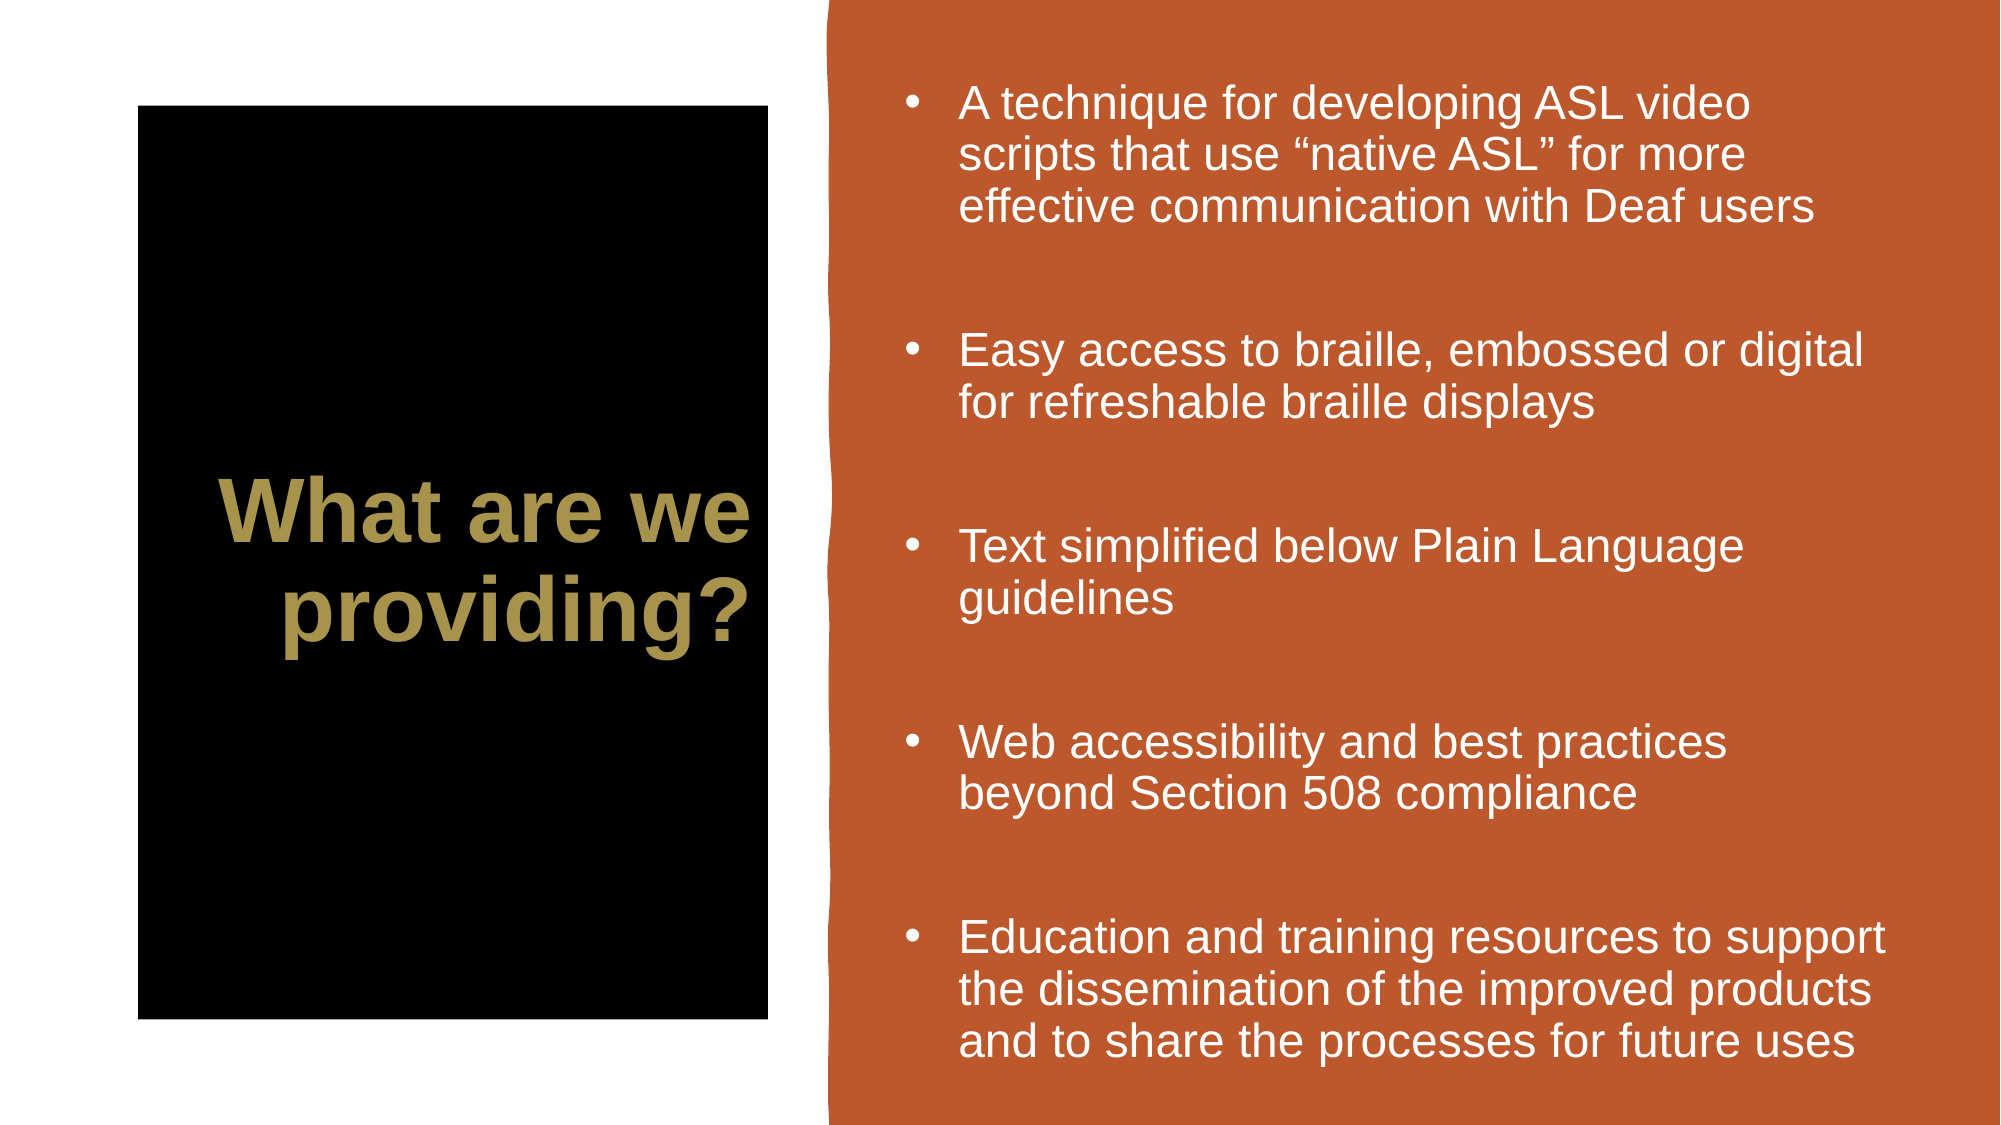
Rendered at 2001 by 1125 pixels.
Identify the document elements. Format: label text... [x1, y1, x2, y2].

text_box [825, 0, 2000, 1125]
title What are we providing? [138, 105, 768, 1020]
text_box [0, 0, 828, 1125]
list A technique for developing ASL video scripts that use “native ASL” for more effective communication with Deaf users Easy access to braille, embossed or digital for refreshable braille displays Text simplified below Plain Language guidelines Web accessibility and best practices beyond Section 508 compliance Education and training resources to support the dissemination of the improved products and to share the processes for future uses [799, 54, 1910, 1091]
